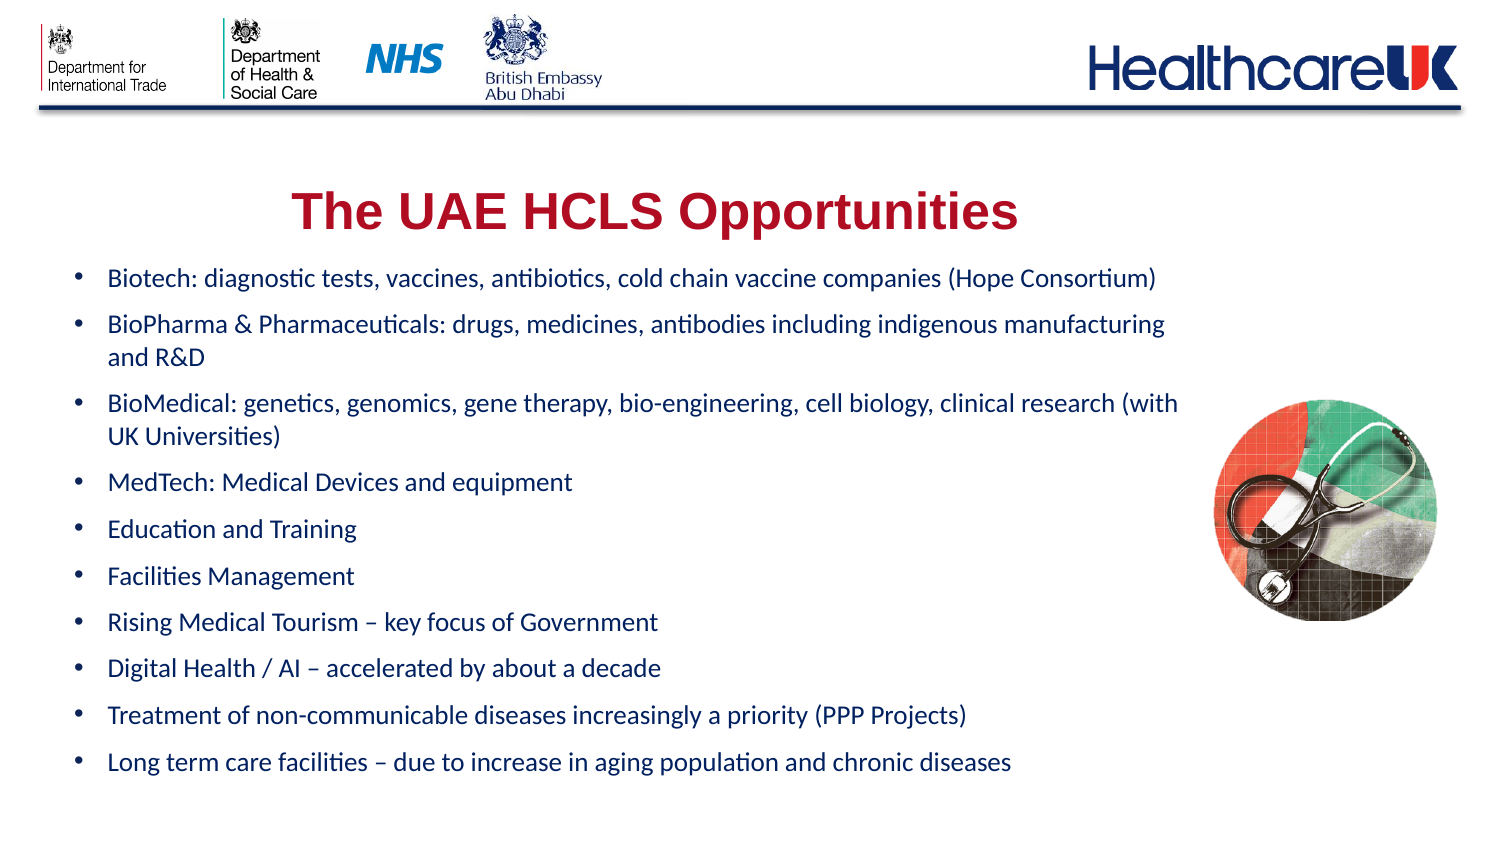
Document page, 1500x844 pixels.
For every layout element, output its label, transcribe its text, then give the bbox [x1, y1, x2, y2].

list Biotech: diagnostic tests, vaccines, antibiotics, cold chain vaccine companies (Hope Consortium)​ BioPharma & Pharmaceuticals: drugs, medicines, antibodies including indigenous manufacturing and R&D​ BioMedical: genetics, genomics, gene therapy, bio-engineering, cell biology, clinical research (with UK Universities)​ MedTech: Medical Devices and equipment​ Education and Training​ Facilities Management​ Rising Medical Tourism – key focus of Government ​ Digital Health / AI – accelerated by about a decade ​ Treatment of non-communicable diseases increasingly a priority (PPP Projects)​ Long term care facilities – due to increase in aging population and chronic diseases [57, 255, 1194, 813]
picture [1161, 386, 1489, 633]
picture [482, 14, 602, 101]
picture [223, 18, 320, 99]
picture [41, 24, 166, 91]
title The UAE HCLS Opportunities [39, 176, 1260, 280]
